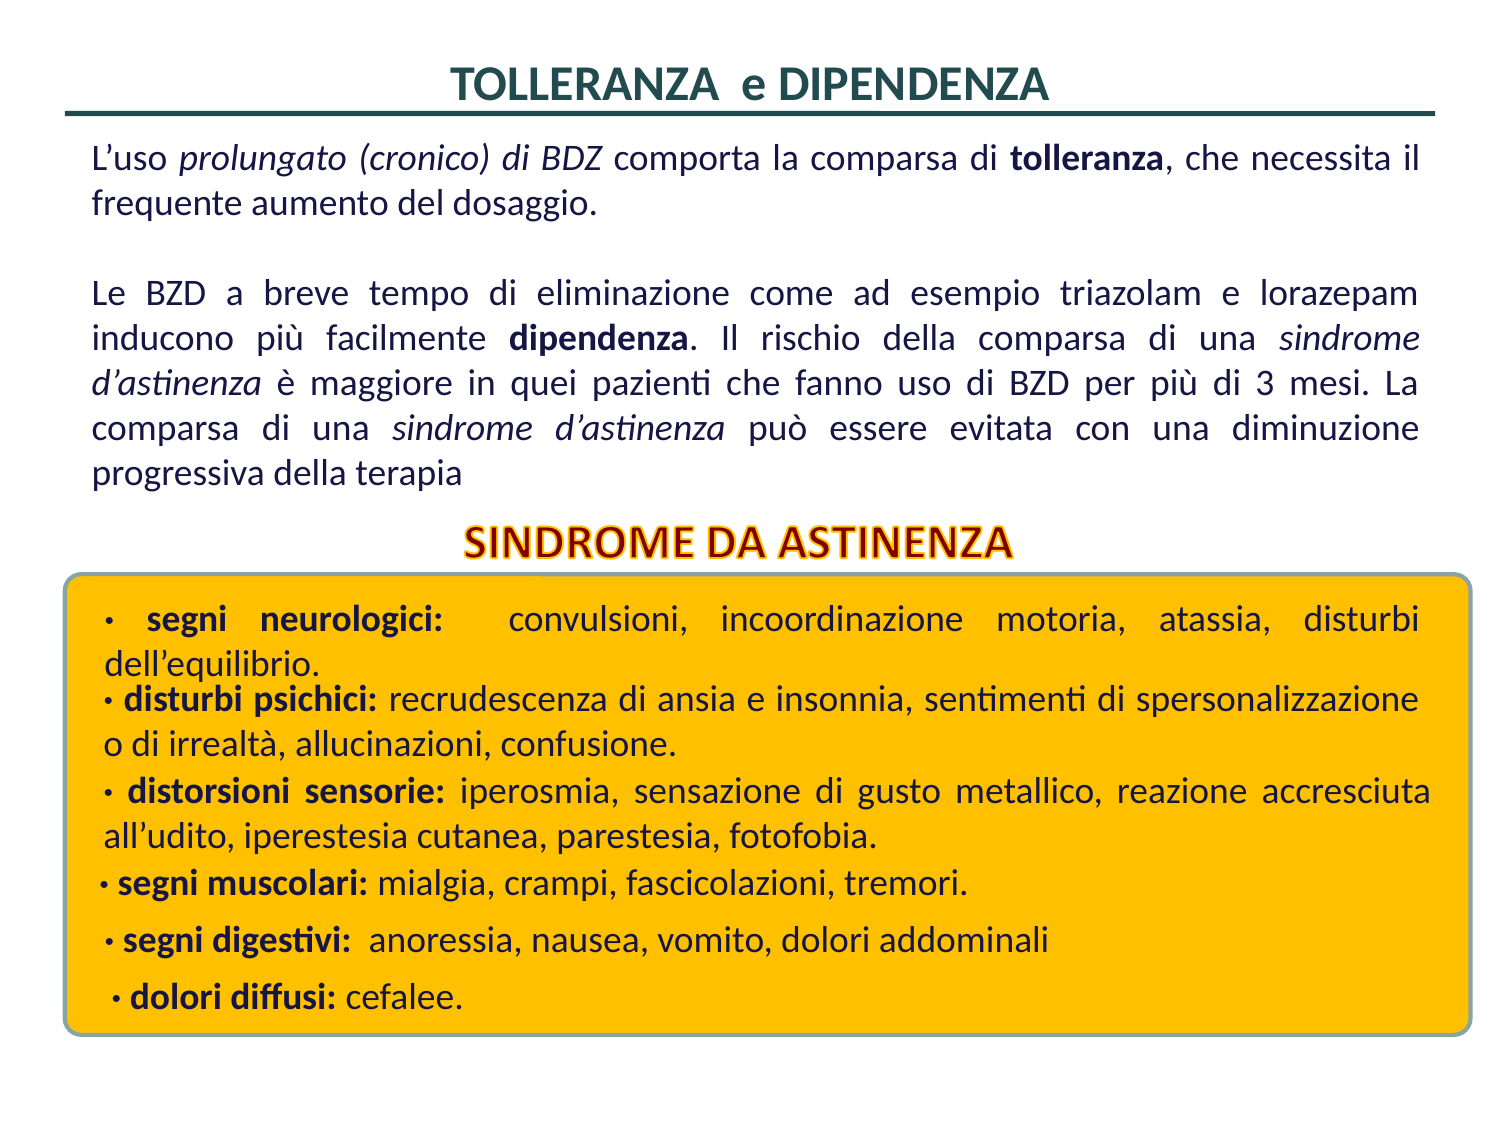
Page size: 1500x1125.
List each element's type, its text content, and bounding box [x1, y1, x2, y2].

text_box · segni digestivi: anoressia, nausea, vomito, dolori addominali [89, 907, 1430, 967]
text_box TOLLERANZA e DIPENDENZA [64, 114, 1436, 119]
text_box · segni muscolari: mialgia, crampi, fascicolazioni, tremori. [84, 850, 1145, 910]
text_box [64, 574, 1471, 1035]
picture [52, 494, 1424, 602]
text_box L’uso prolungato (cronico) di BDZ comporta la comparsa di tolleranza, che necessita il frequente aumento del dosaggio. Le BZD a breve tempo di eliminazione come ad esempio triazolam e lorazepam inducono più facilmente dipendenza. Il rischio della comparsa di una sindrome d’astinenza è maggiore in quei pazienti che fanno uso di BZD per più di 3 mesi. La comparsa di una sindrome d’astinenza può essere evitata con una diminuzione progressiva della terapia [76, 125, 1436, 501]
text_box · distorsioni sensorie: iperosmia, sensazione di gusto metallico, reazione accresciuta all’udito, iperestesia cutanea, parestesia, fotofobia. [88, 758, 1447, 853]
text_box · segni neurologici: convulsioni, incoordinazione motoria, atassia, disturbi dell’equilibrio. [89, 586, 1436, 657]
text_box · disturbi psichici: recrudescenza di ansia e insonnia, sentimenti di spersonalizzazione o di irrealtà, allucinazioni, confusione. [88, 666, 1436, 758]
text_box · dolori diffusi: cefalee. [96, 964, 951, 1024]
text_box TOLLERANZA e DIPENDENZA [64, 42, 1436, 113]
